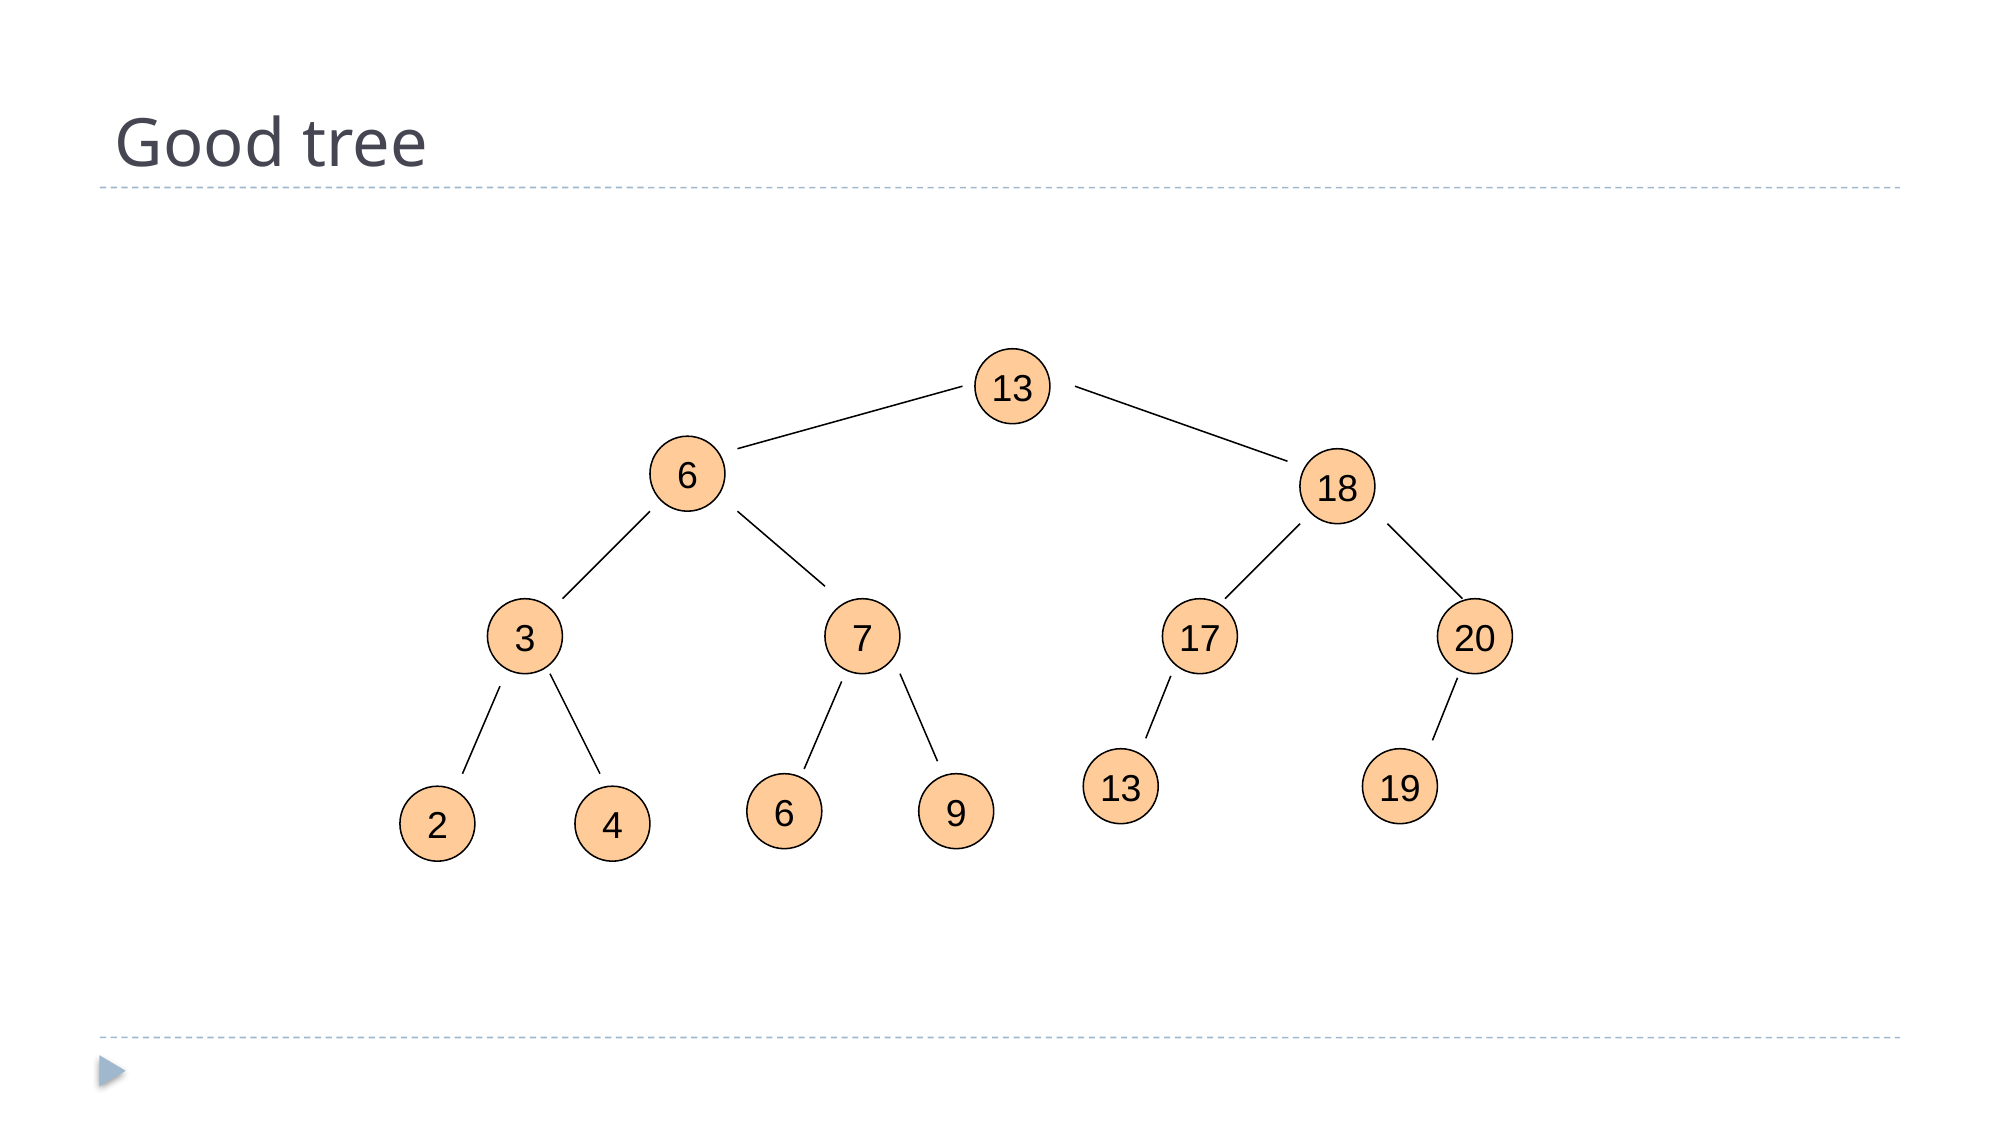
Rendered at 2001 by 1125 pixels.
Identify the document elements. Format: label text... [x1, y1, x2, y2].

title Good tree [99, 24, 1901, 188]
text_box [399, 348, 1513, 862]
